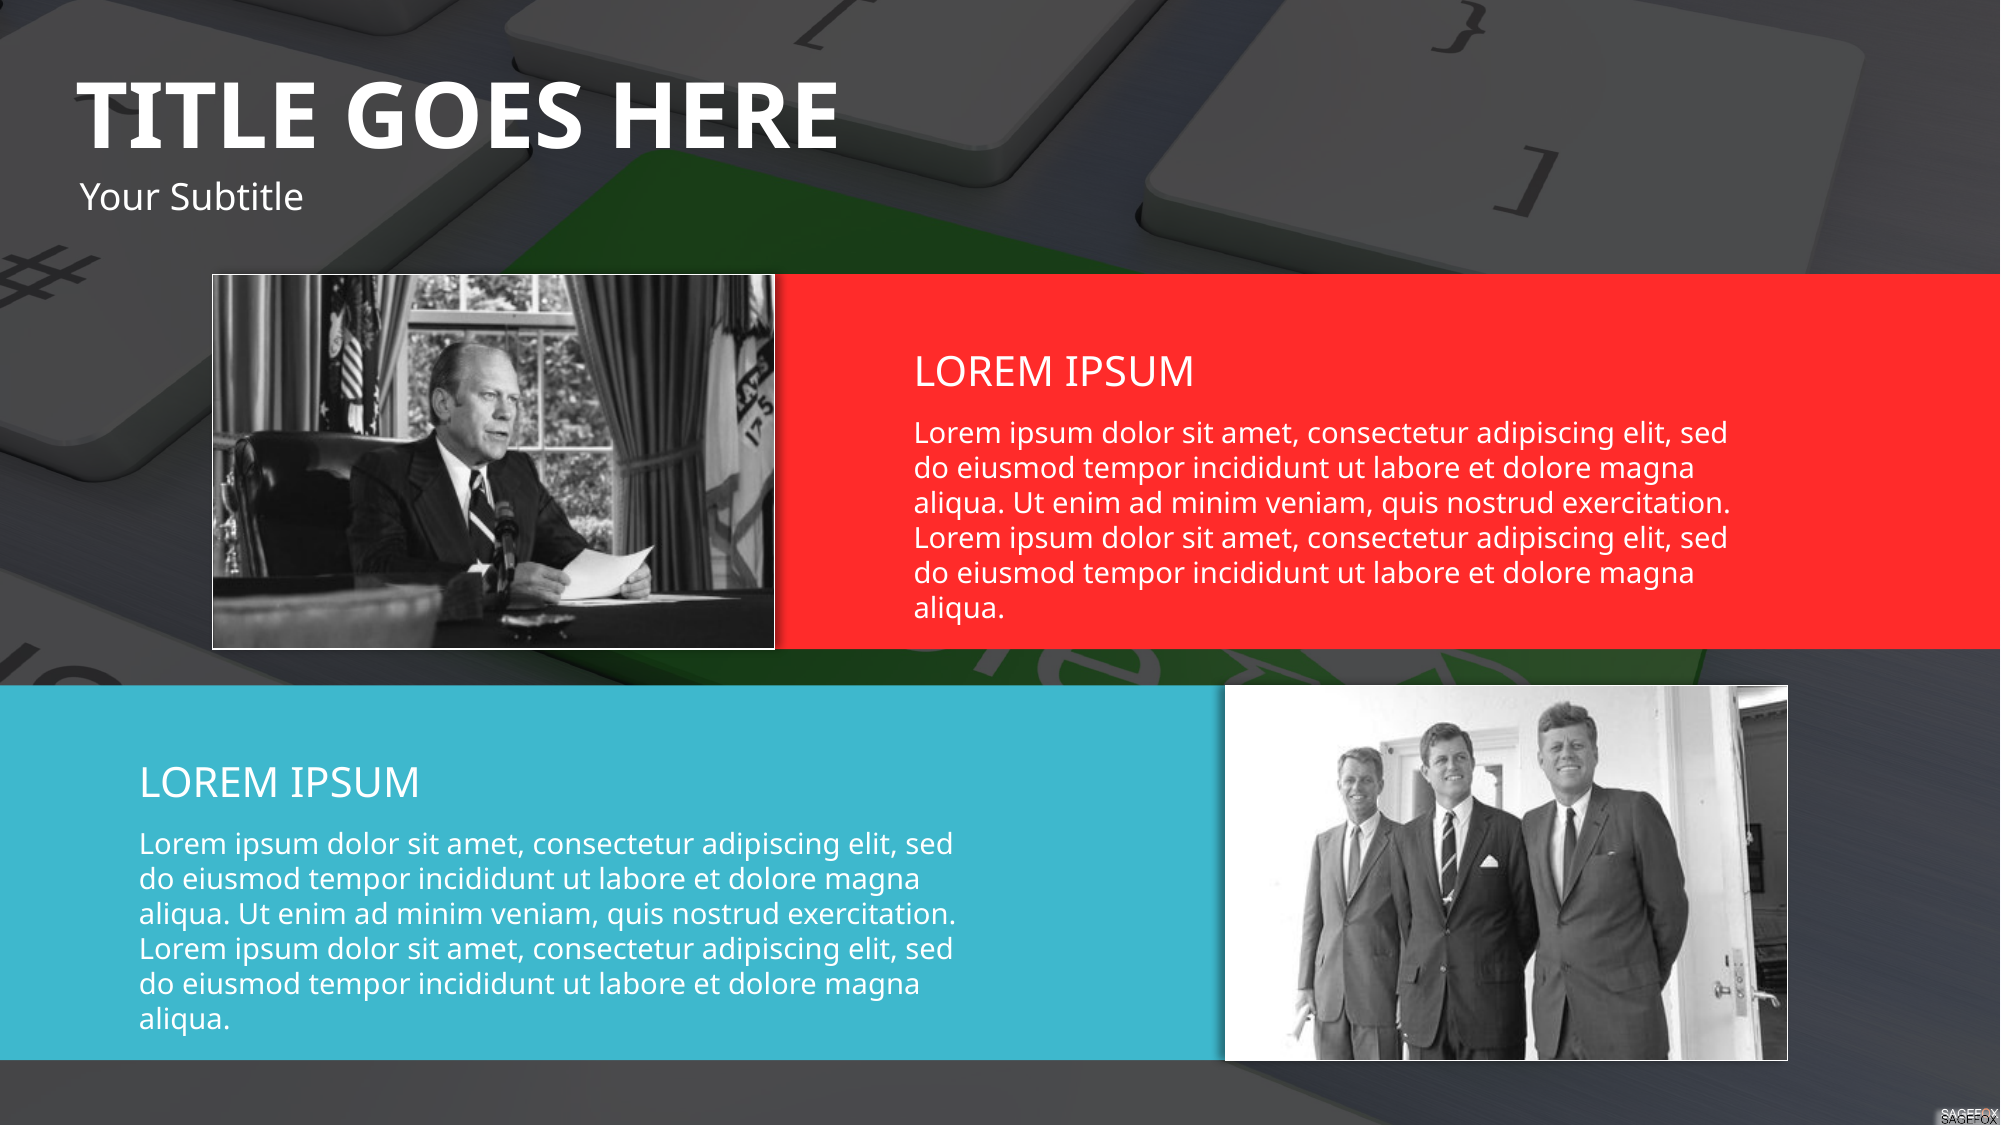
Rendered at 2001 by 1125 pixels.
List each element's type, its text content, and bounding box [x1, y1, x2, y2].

text_box [1224, 684, 1789, 1061]
text_box LOREM IPSUM Lorem ipsum dolor sit amet, consectetur adipiscing elit, sed do eiusmod tempor incididunt ut labore et dolore magna aliqua. Ut enim ad minim veniam, quis nostrud exercitation. Lorem ipsum dolor sit amet, consectetur adipiscing elit, sed do eiusmod tempor incididunt ut labore et dolore magna aliqua. [124, 748, 989, 1043]
text_box [0, 684, 1213, 1061]
text_box LOREM IPSUM Lorem ipsum dolor sit amet, consectetur adipiscing elit, sed do eiusmod tempor incididunt ut labore et dolore magna aliqua. Ut enim ad minim veniam, quis nostrud exercitation. Lorem ipsum dolor sit amet, consectetur adipiscing elit, sed do eiusmod tempor incididunt ut labore et dolore magna aliqua. [898, 337, 1764, 632]
picture [1938, 1114, 1999, 1125]
text_box [211, 273, 776, 650]
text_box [60, 49, 1020, 227]
text_box [786, 273, 2000, 650]
